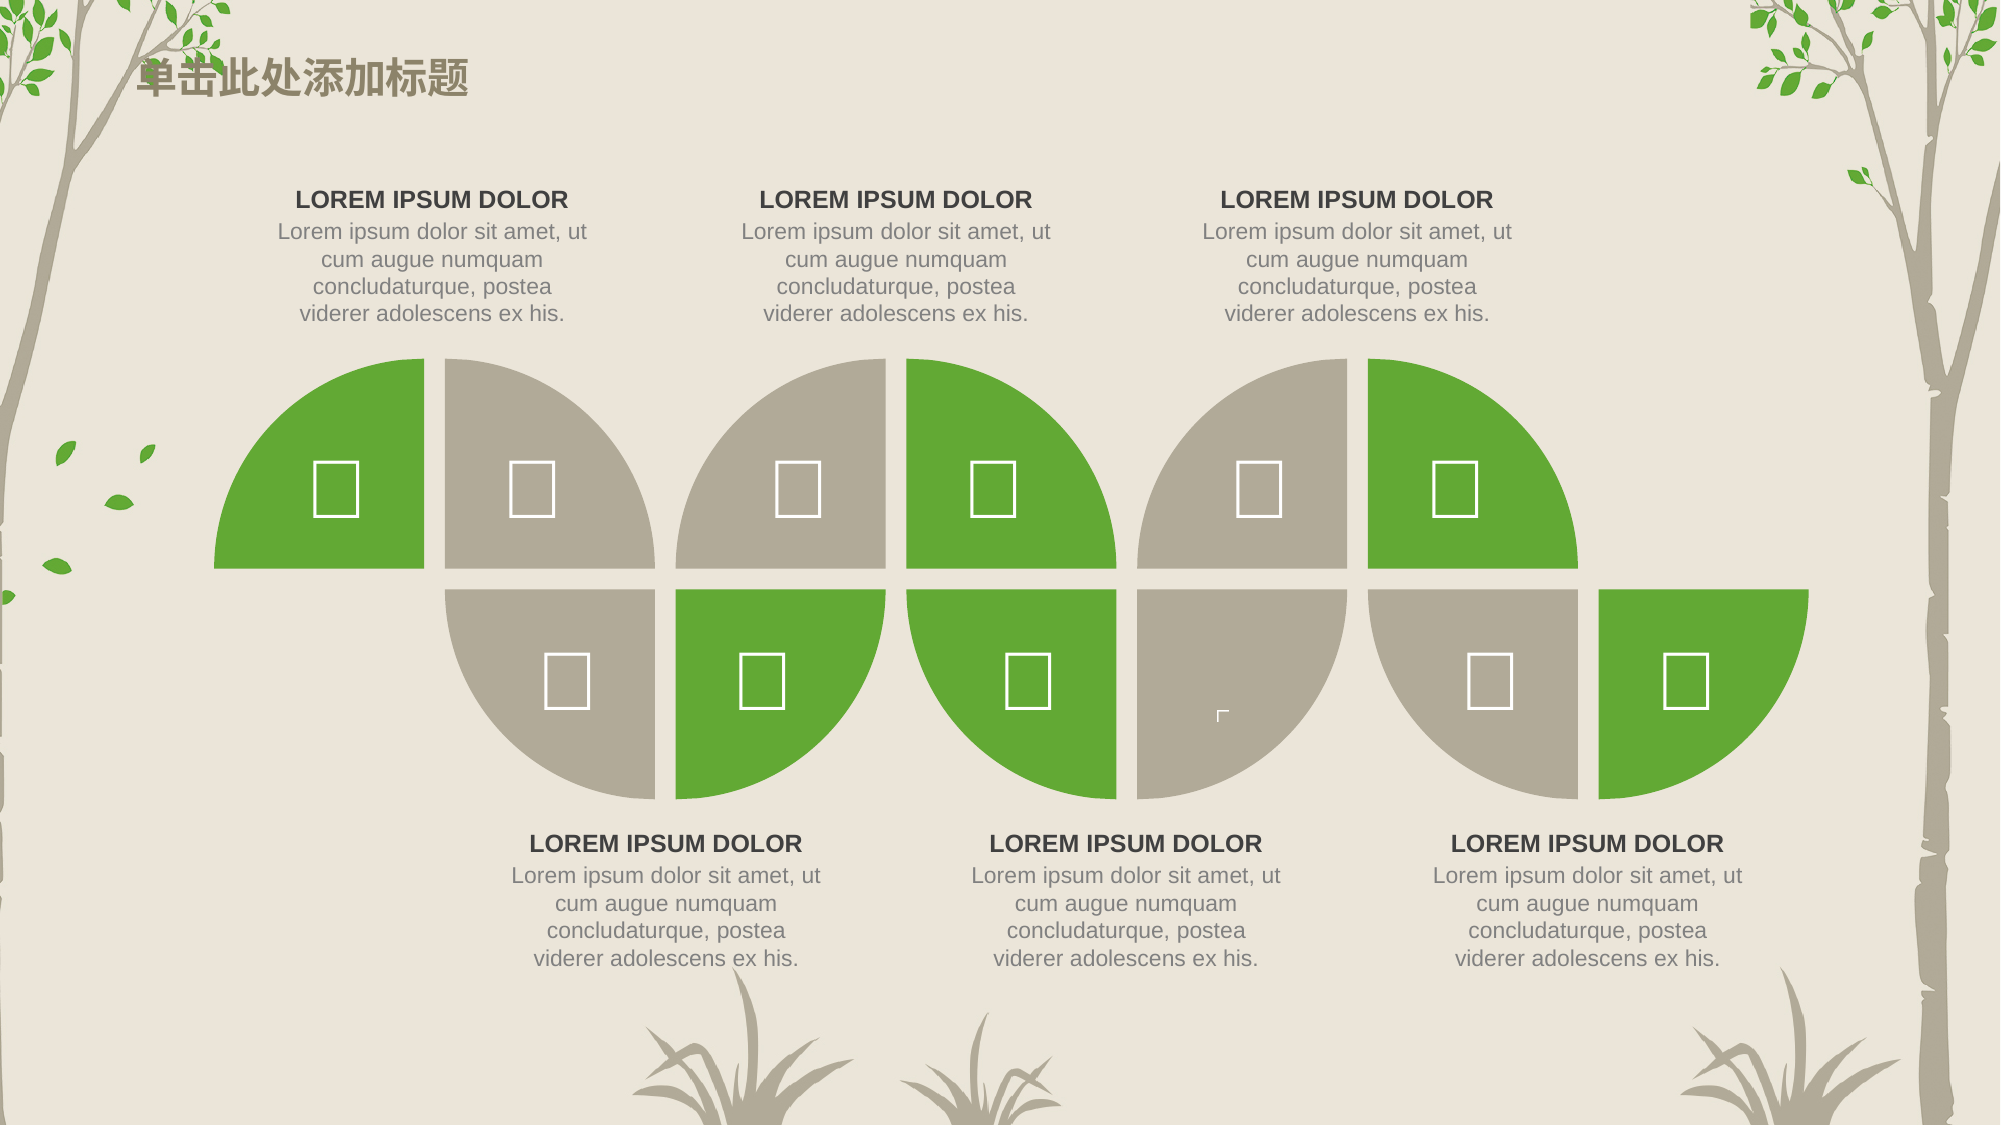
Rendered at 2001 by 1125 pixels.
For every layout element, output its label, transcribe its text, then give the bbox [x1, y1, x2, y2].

text_box Lorem ipsum dolor sit amet, ut cum augue numquam concludaturque, postea viderer adolescens ex his. [953, 853, 1299, 979]
text_box  [906, 427, 1082, 543]
text_box  [1598, 619, 1774, 735]
text_box LOREM IPSUM DOLOR [493, 820, 839, 853]
text_box [1597, 588, 1810, 801]
text_box [905, 357, 1118, 570]
text_box Lorem ipsum dolor sit amet, ut cum augue numquam concludaturque, postea viderer adolescens ex his. [1184, 209, 1530, 334]
text_box  [1367, 427, 1543, 543]
text_box  [249, 427, 425, 543]
text_box Lorem ipsum dolor sit amet, ut cum augue numquam concludaturque, postea viderer adolescens ex his. [259, 209, 605, 334]
text_box [443, 357, 656, 570]
text_box  [444, 427, 620, 543]
text_box  [941, 619, 1117, 735]
text_box [213, 357, 426, 570]
text_box [1366, 357, 1579, 570]
text_box Lorem ipsum dolor sit amet, ut cum augue numquam concludaturque, postea viderer adolescens ex his. [1415, 853, 1761, 979]
text_box Lorem ipsum dolor sit amet, ut cum augue numquam concludaturque, postea viderer adolescens ex his. [493, 853, 839, 979]
picture [0, 0, 2001, 1125]
title 单击此处添加标题 [120, 50, 1846, 111]
text_box [905, 588, 1118, 801]
text_box  [1172, 427, 1348, 543]
text_box [443, 588, 656, 801]
text_box  [675, 619, 851, 735]
text_box  [710, 427, 886, 543]
text_box LOREM IPSUM DOLOR [1184, 176, 1530, 209]
text_box  [1403, 619, 1578, 735]
text_box LOREM IPSUM DOLOR [1415, 820, 1761, 853]
text_box LOREM IPSUM DOLOR [723, 176, 1069, 209]
text_box [1136, 357, 1349, 570]
text_box [674, 588, 887, 801]
text_box LOREM IPSUM DOLOR [259, 176, 605, 209]
text_box Lorem ipsum dolor sit amet, ut cum augue numquam concludaturque, postea viderer adolescens ex his. [723, 209, 1069, 334]
text_box  [1137, 619, 1312, 735]
text_box [1136, 588, 1349, 801]
text_box [1366, 588, 1579, 801]
text_box [674, 357, 887, 570]
text_box  [480, 619, 655, 735]
text_box LOREM IPSUM DOLOR [953, 820, 1299, 853]
